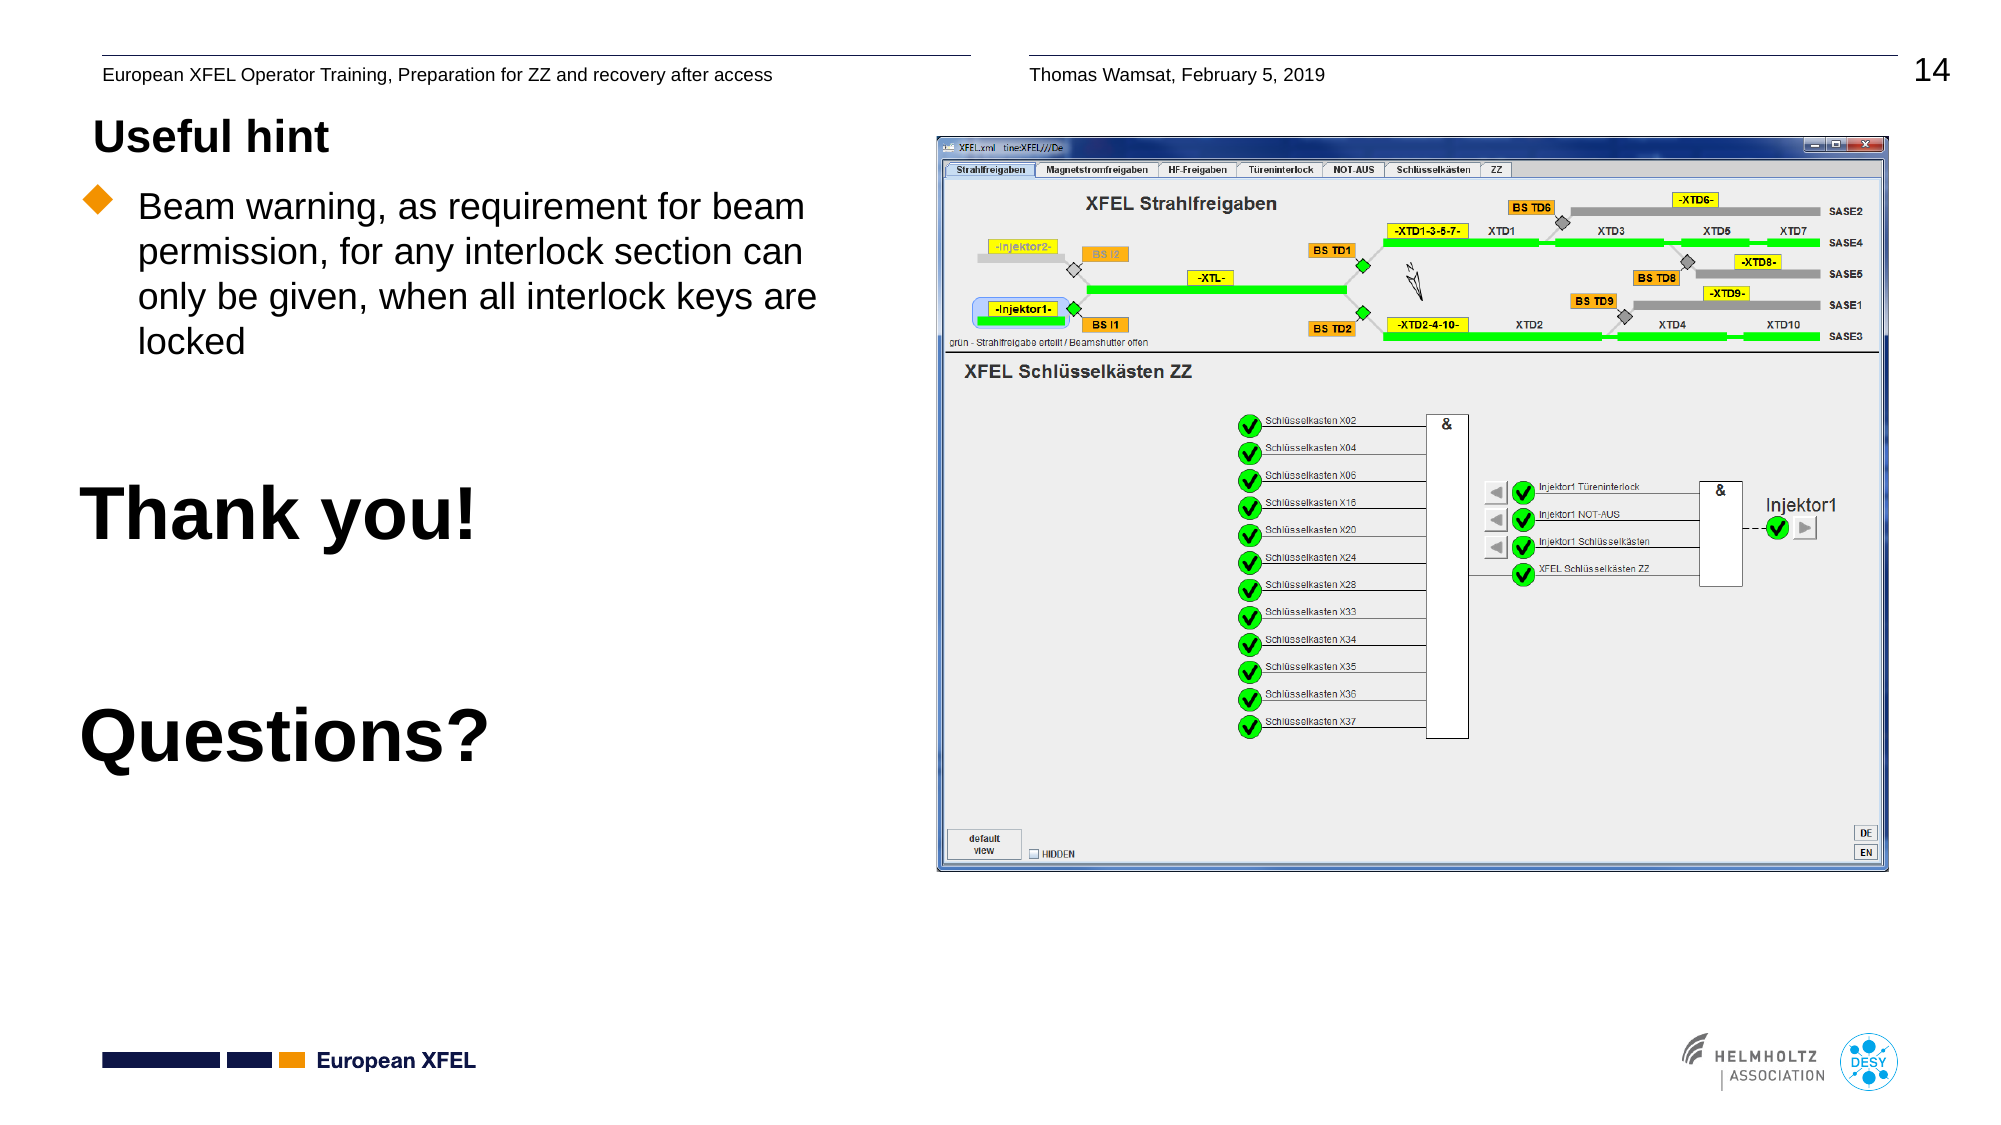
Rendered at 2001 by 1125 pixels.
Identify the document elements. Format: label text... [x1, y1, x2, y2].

picture [1840, 1033, 1898, 1091]
text_box Beam warning, as requirement for beam permission, for any interlock section can only be given, when all interlock keys are locked [79, 181, 864, 1047]
picture [936, 136, 1890, 874]
picture [1682, 1033, 1824, 1091]
text_box Thank you! Questions? [79, 464, 535, 844]
title Useful hint [92, 102, 1891, 162]
